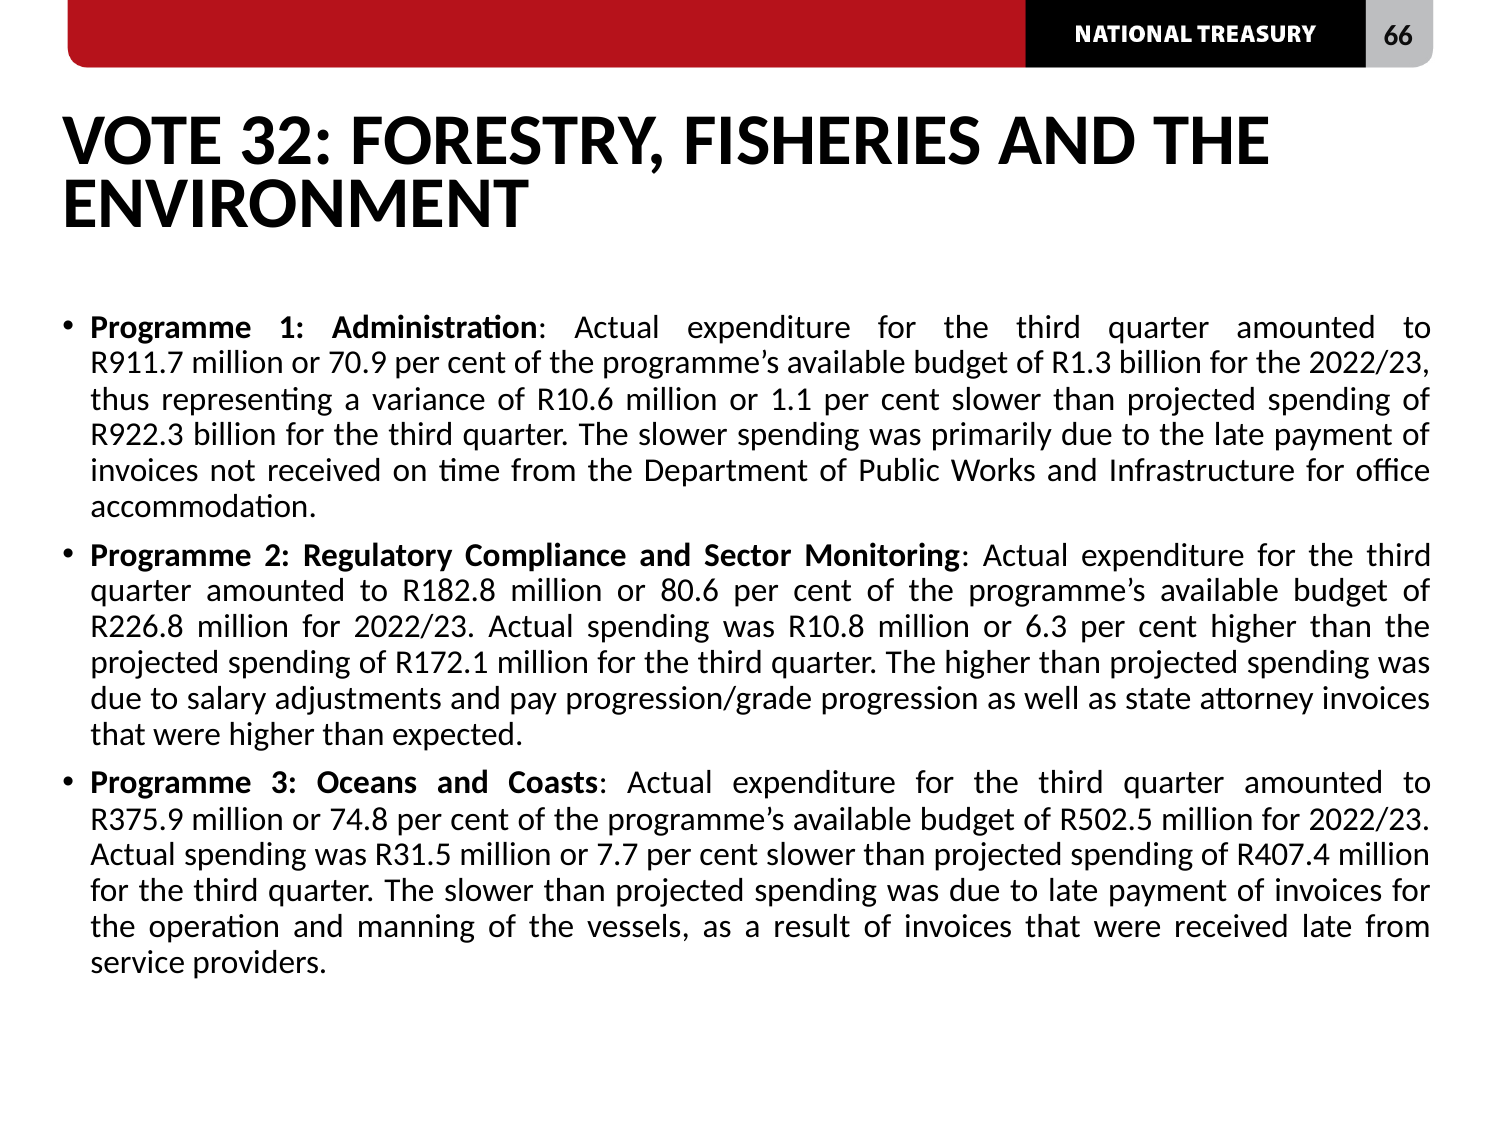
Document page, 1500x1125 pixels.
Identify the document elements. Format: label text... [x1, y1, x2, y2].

list Programme 1: Administration: Actual expenditure for the third quarter amounted to R911.7 million or 70.9 per cent of the programme’s available budget of R1.3 billion for the 2022/23, thus representing a variance of R10.6 million or 1.1 per cent slower than projected spending of R922.3 billion for the third quarter. The slower spending was primarily due to the late payment of invoices not received on time from the Department of Public Works and Infrastructure for office accommodation. Programme 2: Regulatory Compliance and Sector Monitoring: Actual expenditure for the third quarter amounted to R182.8 million or 80.6 per cent of the programme’s available budget of R226.8 million for 2022/23. Actual spending was R10.8 million or 6.3 per cent higher than the projected spending of R172.1 million for the third quarter. The higher than projected spending was due to salary adjustments and pay progression/grade progression as well as state attorney invoices that were higher than expected. Programme 3: Oceans and Coasts: Actual expenditure for the third quarter amounted to R375.9 million or 74.8 per cent of the programme’s available budget of R502.5 million for 2022/23. Actual spending was R31.5 million or 7.7 per cent slower than projected spending of R407.4 million for the third quarter. The slower than projected spending was due to late payment of invoices for the operation and manning of the vessels, as a result of invoices that were received late from service providers. [47, 301, 1448, 1093]
title VOTE 32: FORESTRY, FISHERIES AND THE ENVIRONMENT [47, 101, 1448, 257]
picture [0, 0, 1500, 1125]
